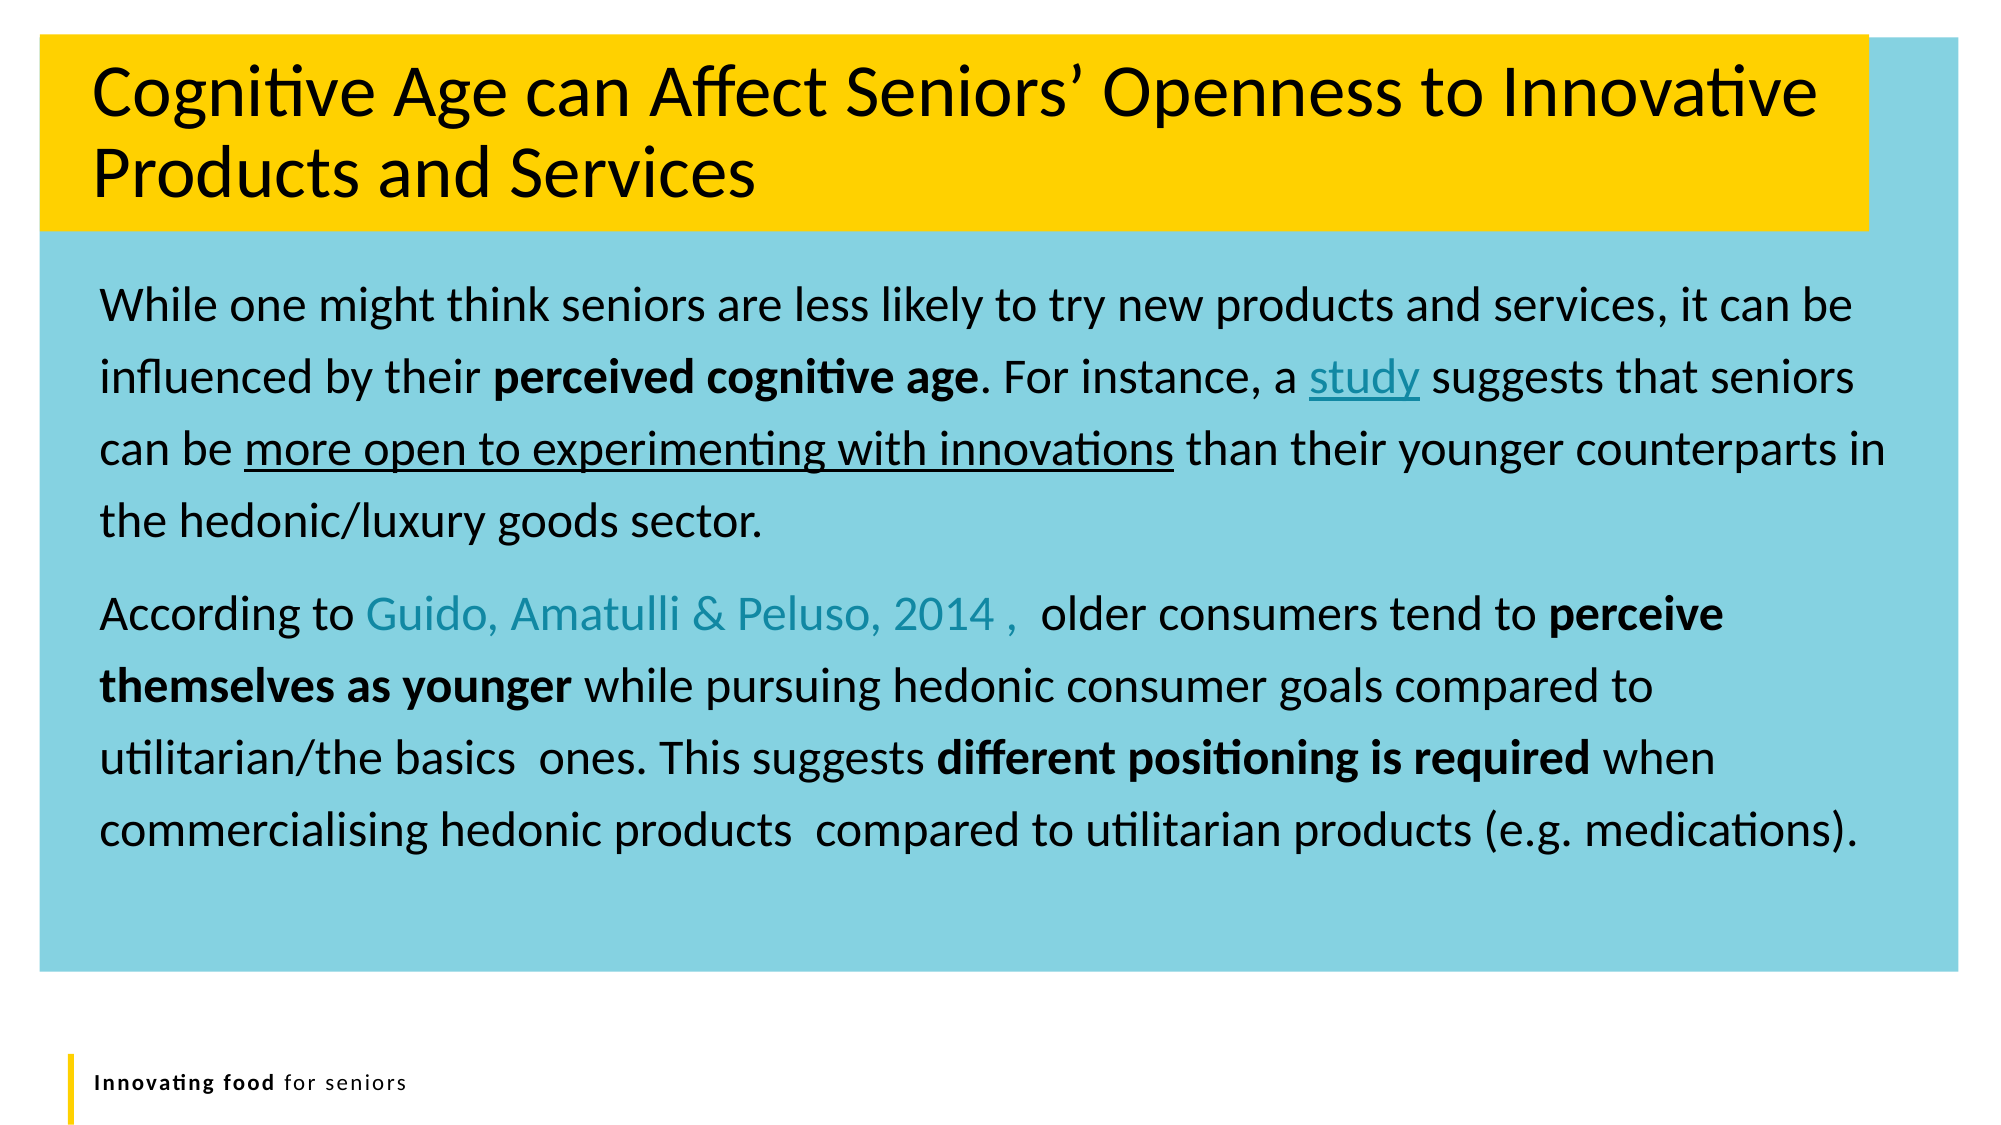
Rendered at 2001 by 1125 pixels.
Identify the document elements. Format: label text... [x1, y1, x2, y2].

list While one might think seniors are less likely to try new products and services, it can be influenced by their perceived cognitive age. For instance, a study suggests that seniors can be more open to experimenting with innovations than their younger counterparts in the hedonic/luxury goods sector. According to Guido, Amatulli & Peluso, 2014 , older consumers tend to perceive themselves as younger while pursuing hedonic consumer goals compared to utilitarian/the basics ones. This suggests different positioning is required when commercialising hedonic products compared to utilitarian products (e.g. medications). [46, 252, 1907, 937]
list Cognitive Age can Affect Seniors’ Openness to Innovative Products and Services [39, 34, 1870, 232]
